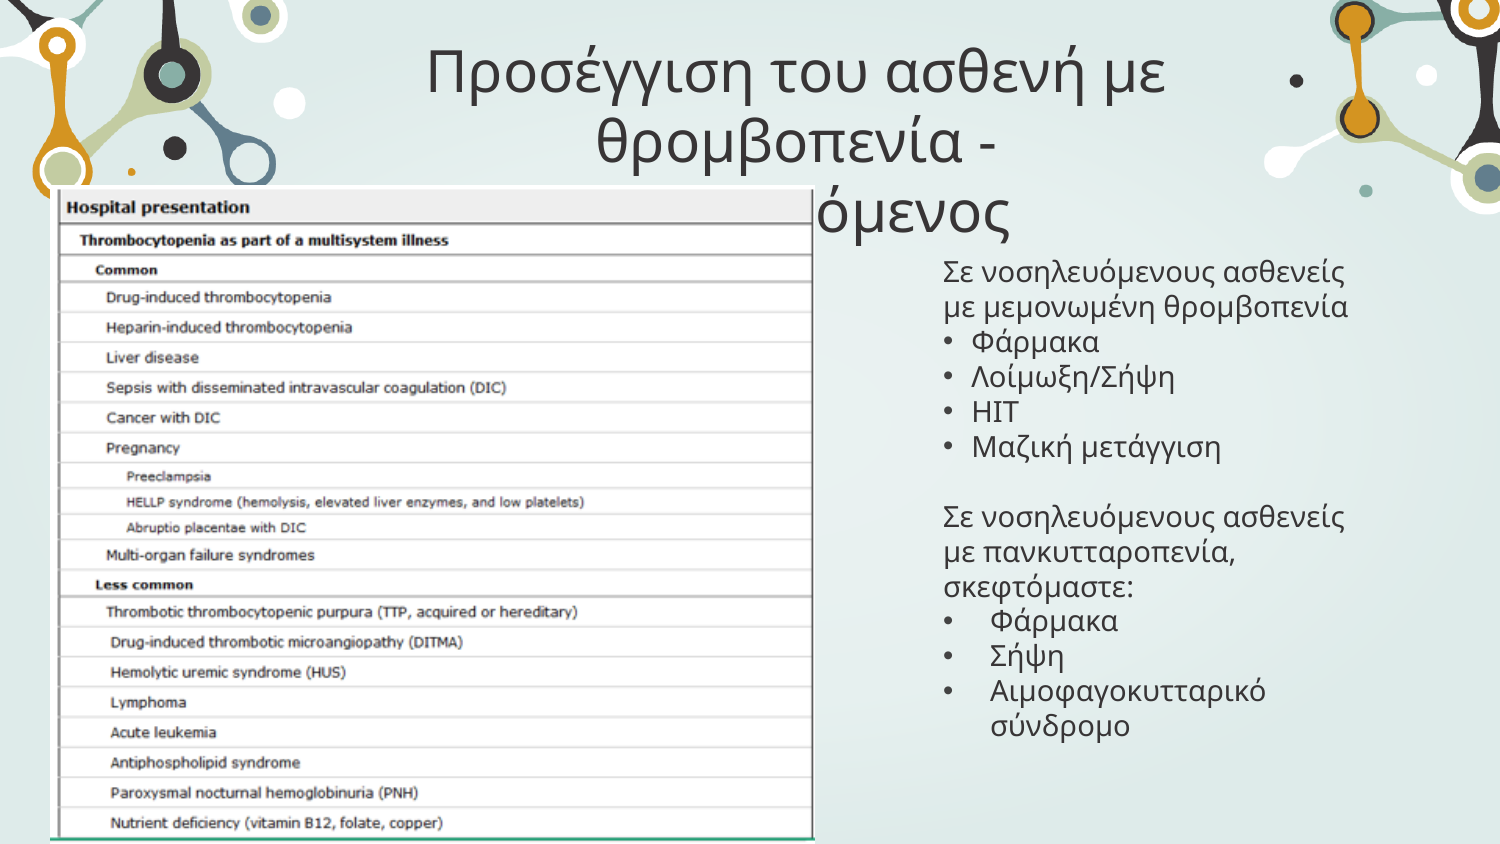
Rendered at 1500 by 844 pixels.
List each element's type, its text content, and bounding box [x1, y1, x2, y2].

picture [0, 0, 1500, 844]
subtitle Σε νοσηλευόμενους ασθενείς με μεμονωμένη θρομβοπενία Φάρμακα Λοίμωξη/Σήψη ΗΙΤ Μαζική μετάγγιση Σε νοσηλευόμενους ασθενείς με πανκυτταροπενία, σκεφτόμαστε: Φάρμακα Σήψη Αιμοφαγοκυτταρικό σύνδρομο [928, 275, 1400, 726]
title Προσέγγιση του ασθενή με θρομβοπενία - νοσηλευόμενος [397, 18, 1196, 168]
